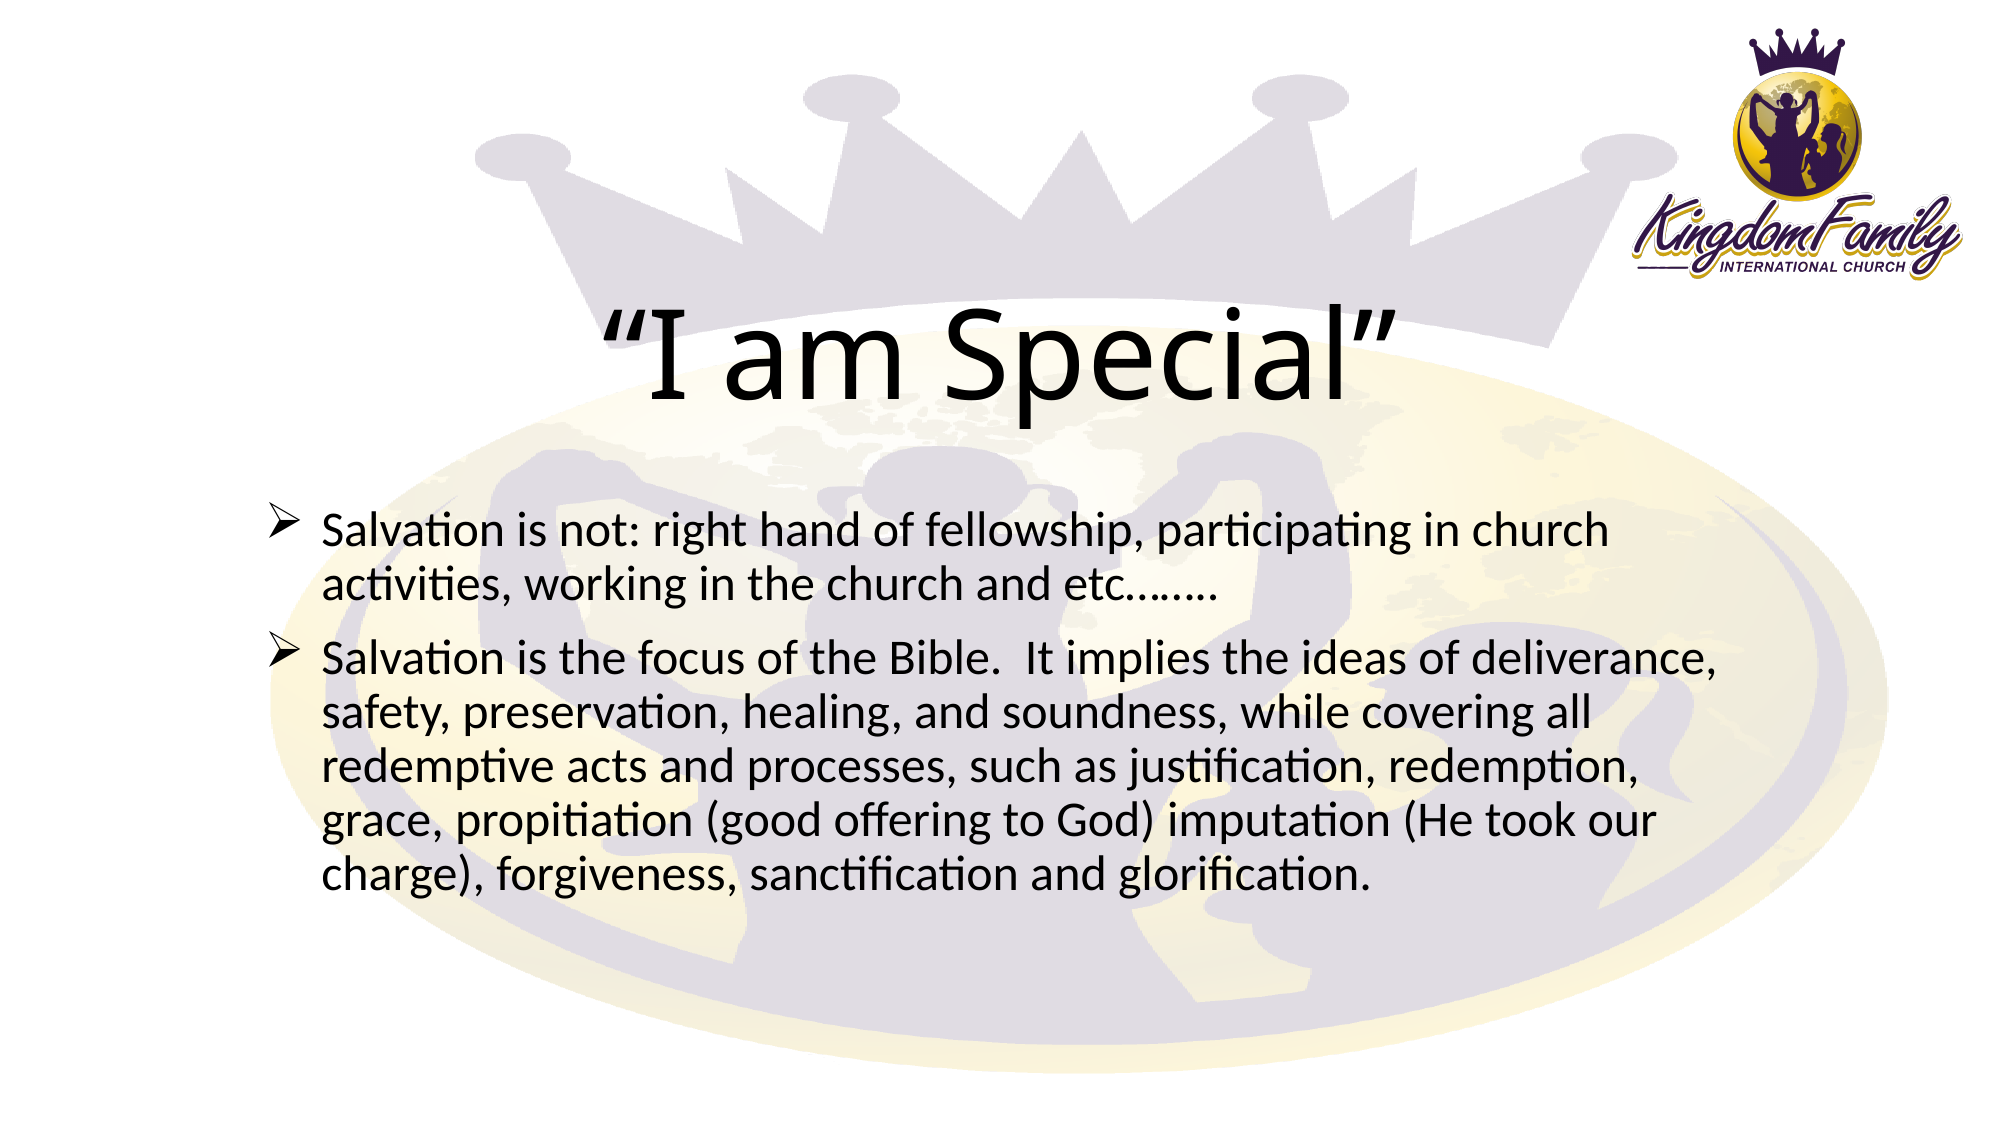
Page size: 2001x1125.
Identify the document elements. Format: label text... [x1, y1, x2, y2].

title “I am Special” [249, 184, 1750, 435]
subtitle Salvation is not: right hand of fellowship, participating in church activities, working in the church and etc…….. Salvation is the focus of the Bible. It implies the ideas of deliverance, safety, preservation, healing, and soundness, while covering all redemptive acts and processes, such as justification, redemption, grace, propitiation (good offering to God) imputation (He took our charge), forgiveness, sanctification and glorification. [249, 495, 1750, 1025]
picture [1534, 0, 2001, 310]
